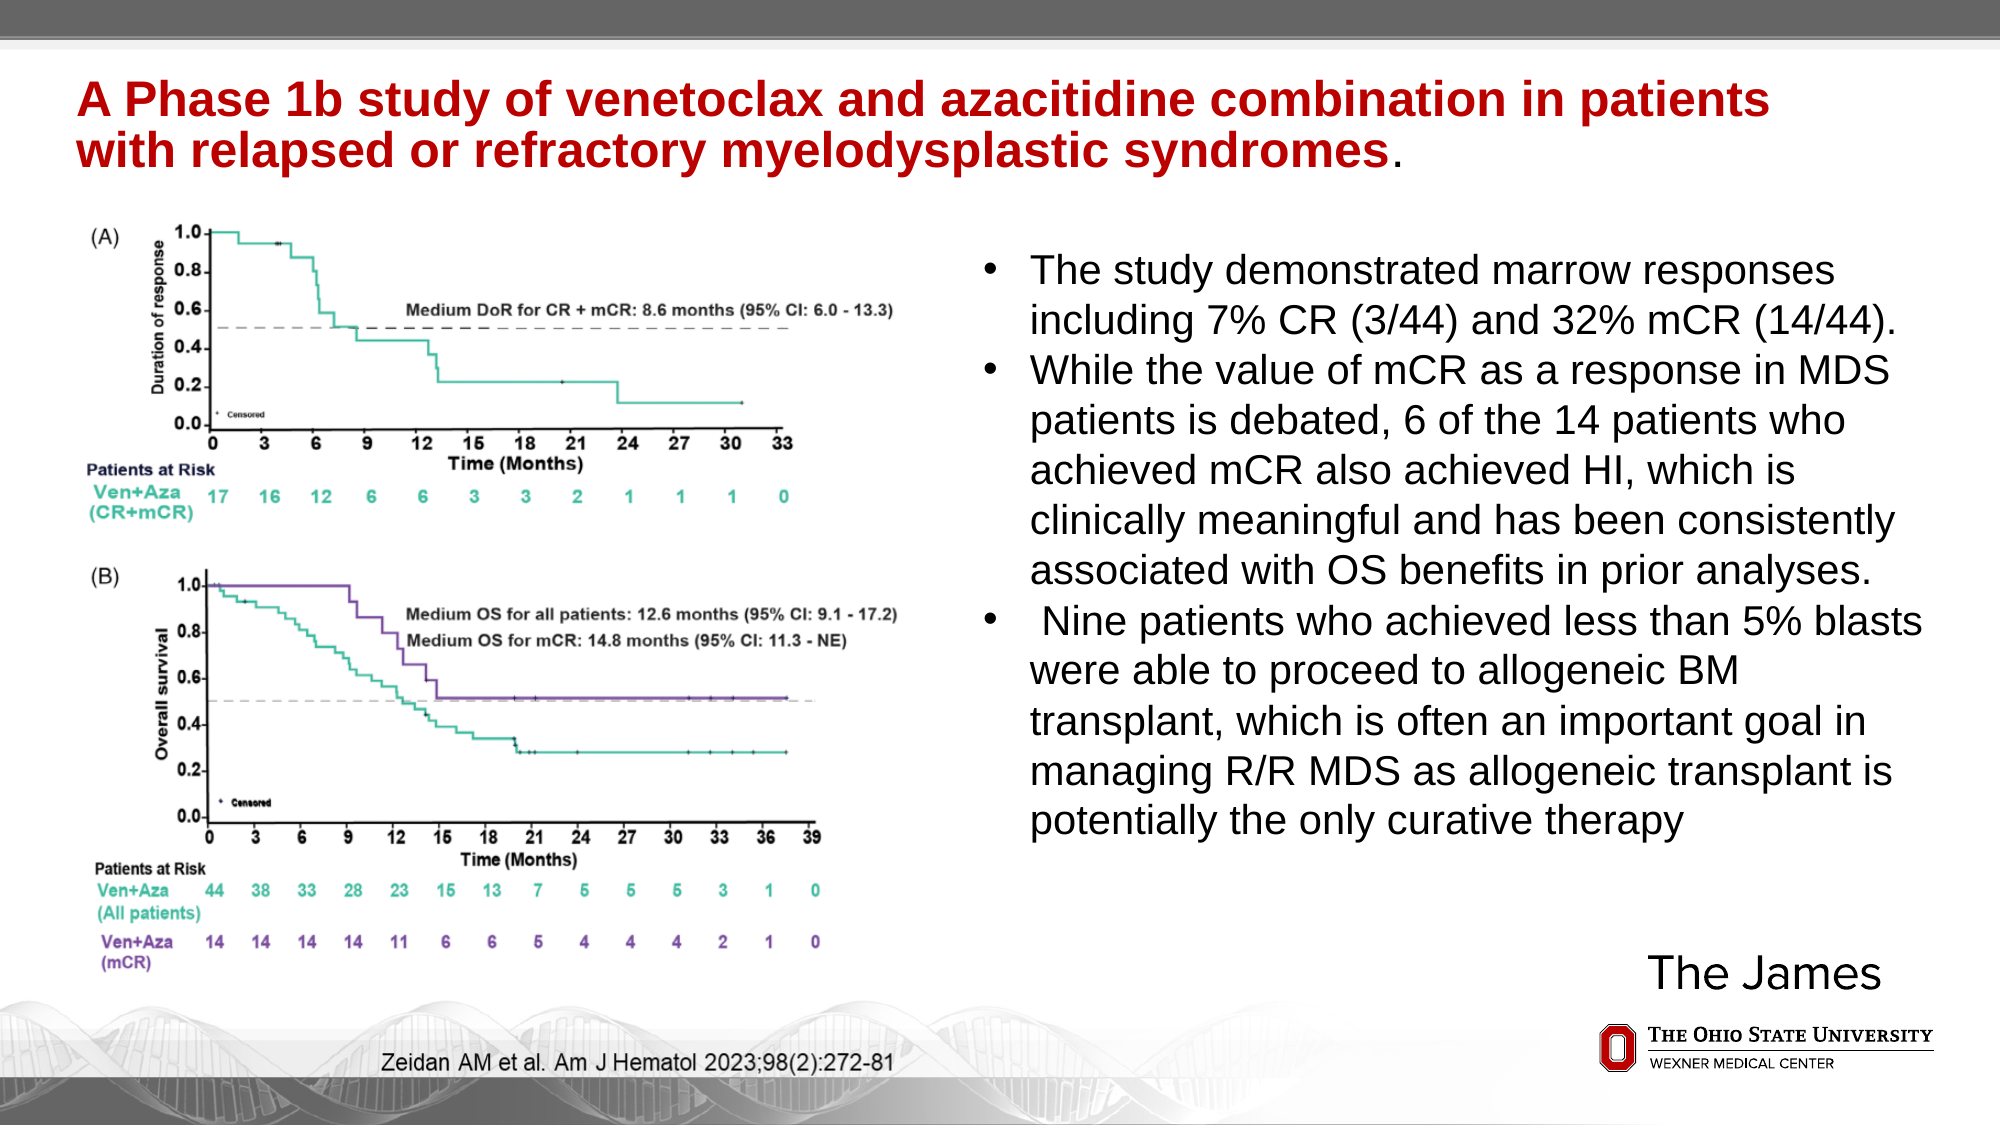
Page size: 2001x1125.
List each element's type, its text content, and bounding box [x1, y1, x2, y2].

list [50, 197, 912, 977]
title A Phase 1b study of venetoclax and azacitidine combination in patients with relapsed or refractory myelodysplastic syndromes. [60, 67, 1862, 179]
picture [0, 0, 2000, 1125]
text_box The study demonstrated marrow responses including 7% CR (3/44) and 32% mCR (14/44). While the value of mCR as a response in MDS patients is debated, 6 of the 14 patients who achieved mCR also achieved HI, which is clinically meaningful and has been consistently associated with OS benefits in prior analyses. Nine patients who achieved less than 5% blasts were able to proceed to allogeneic BM transplant, which is often an important goal in managing R/R MDS as allogeneic transplant is potentially the only curative therapy [968, 235, 1950, 851]
